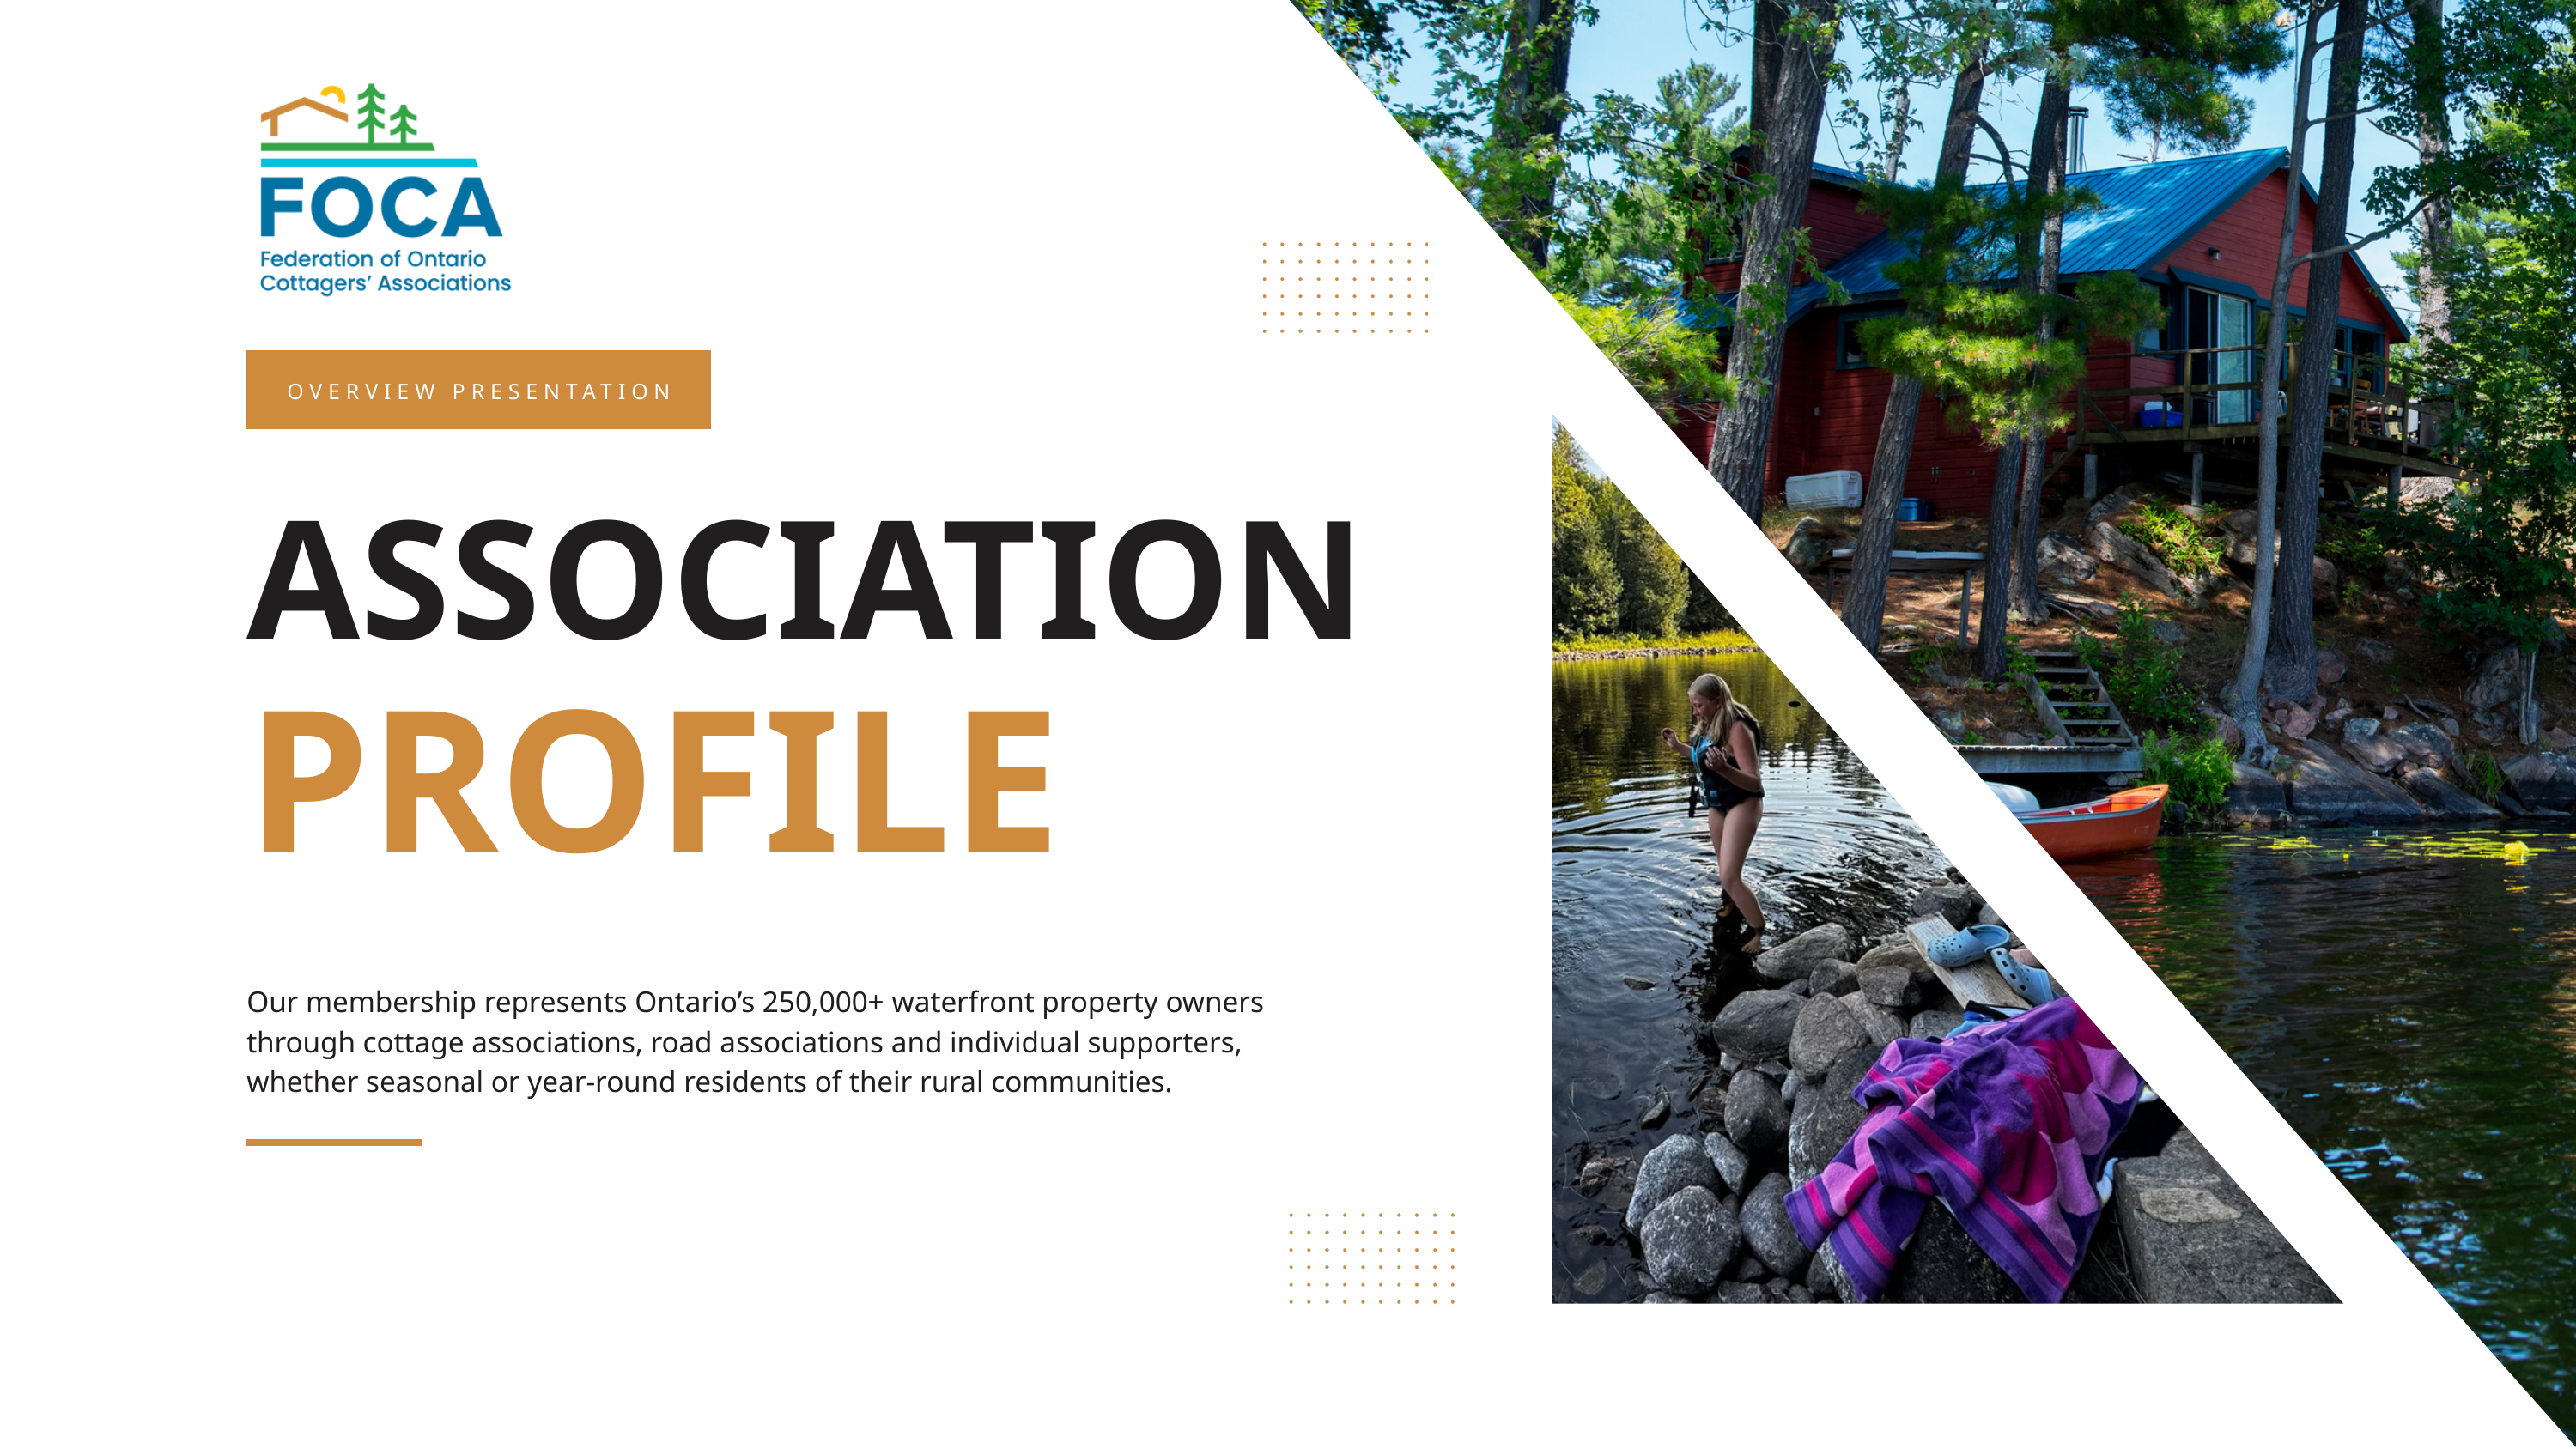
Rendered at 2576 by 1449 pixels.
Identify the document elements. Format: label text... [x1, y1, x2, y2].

text_box PROFILE [246, 615, 1285, 891]
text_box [1552, 413, 2344, 1304]
text_box Our membership represents Ontario’s 250,000+ waterfront property owners through cottage associations, road associations and individual supporters, whether seasonal or year-round residents of their rural communities. [246, 978, 1285, 1099]
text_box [246, 1138, 422, 1146]
text_box [246, 76, 523, 305]
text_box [246, 349, 712, 429]
text_box ASSOCIATION [246, 442, 1285, 615]
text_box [1289, 0, 2576, 1449]
text_box [1262, 242, 1285, 333]
